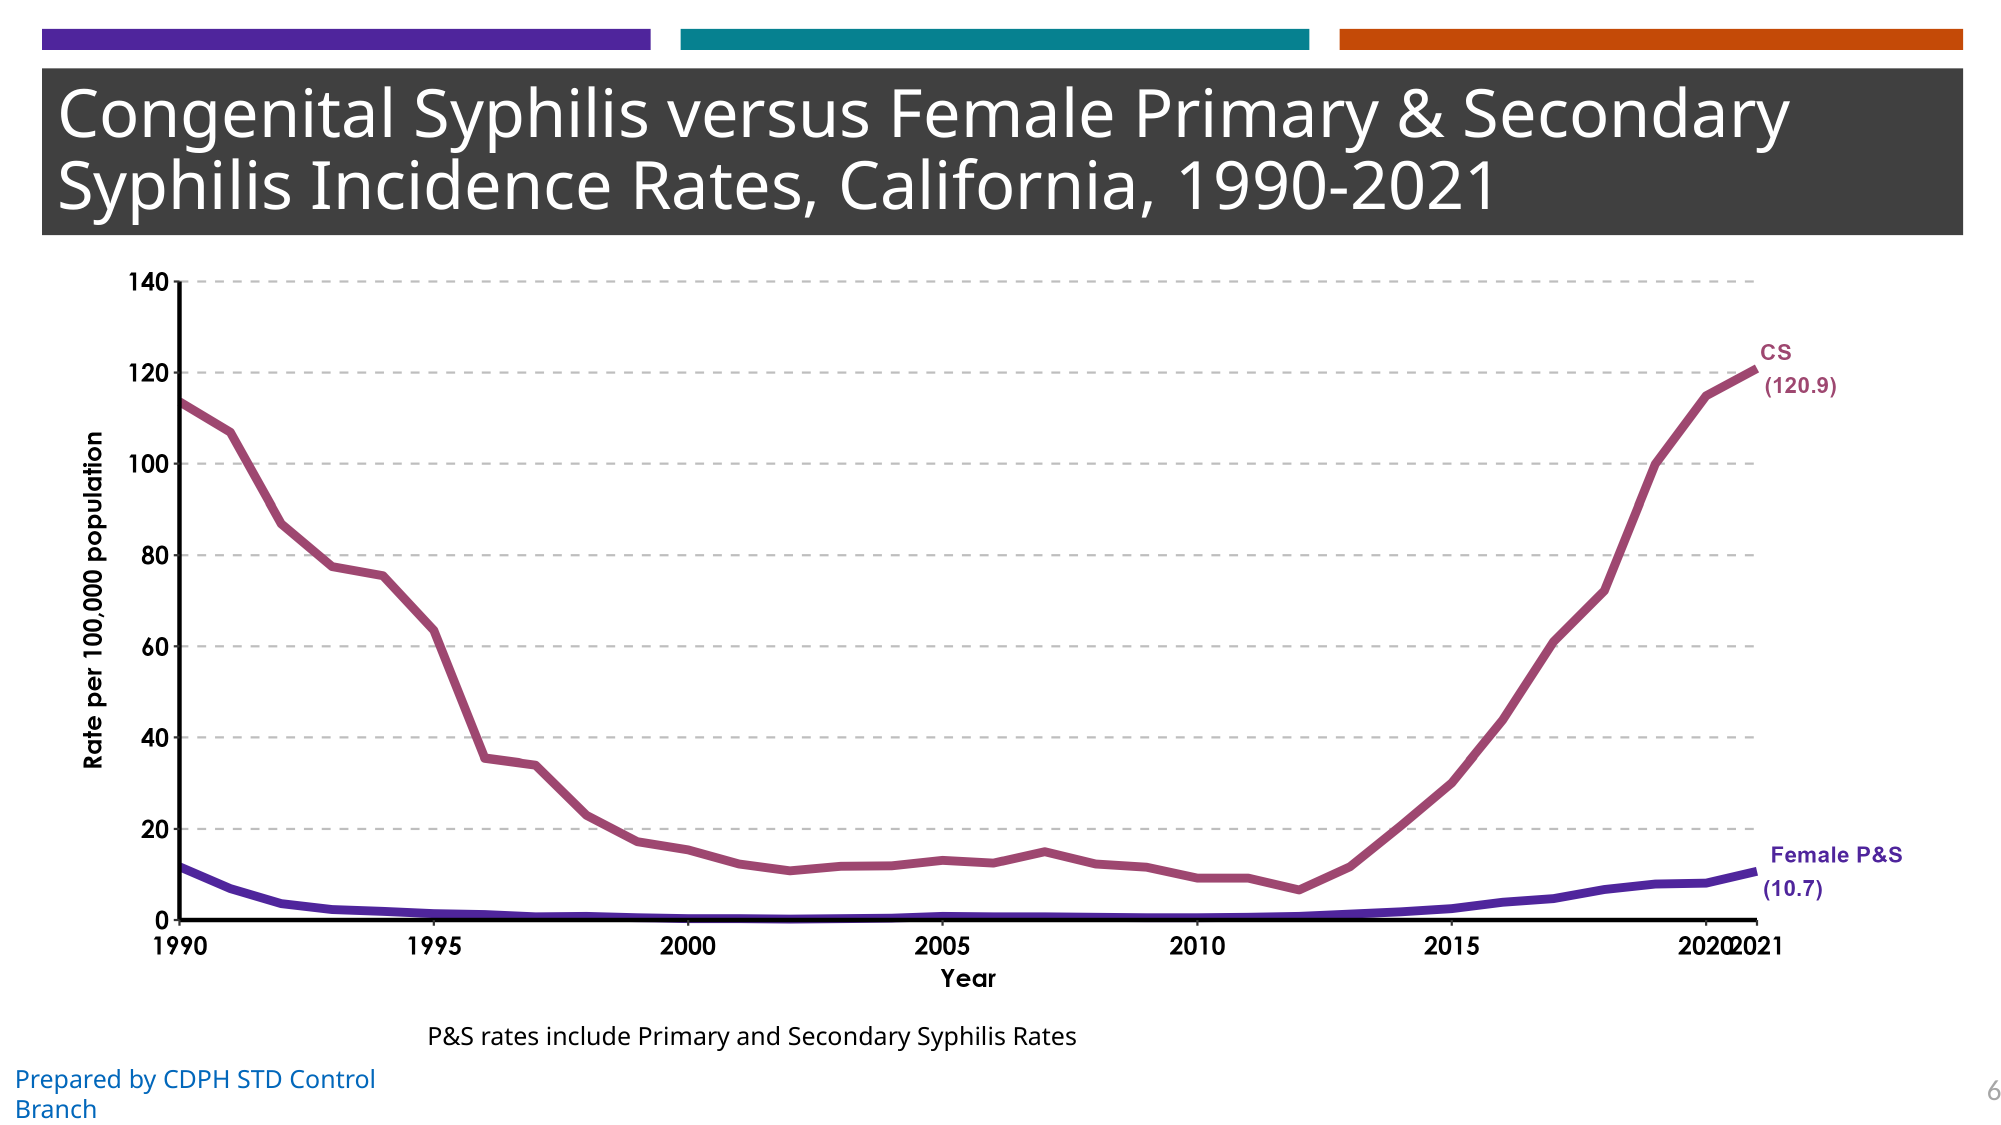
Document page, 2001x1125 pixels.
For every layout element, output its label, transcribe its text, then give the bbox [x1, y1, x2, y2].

list P&S rates include Primary and Secondary Syphilis Rates [412, 1013, 1947, 1124]
title Congenital Syphilis versus Female Primary & Secondary Syphilis Incidence Rates, California, 1990-2021 [42, 68, 1964, 236]
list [67, 251, 1936, 1012]
